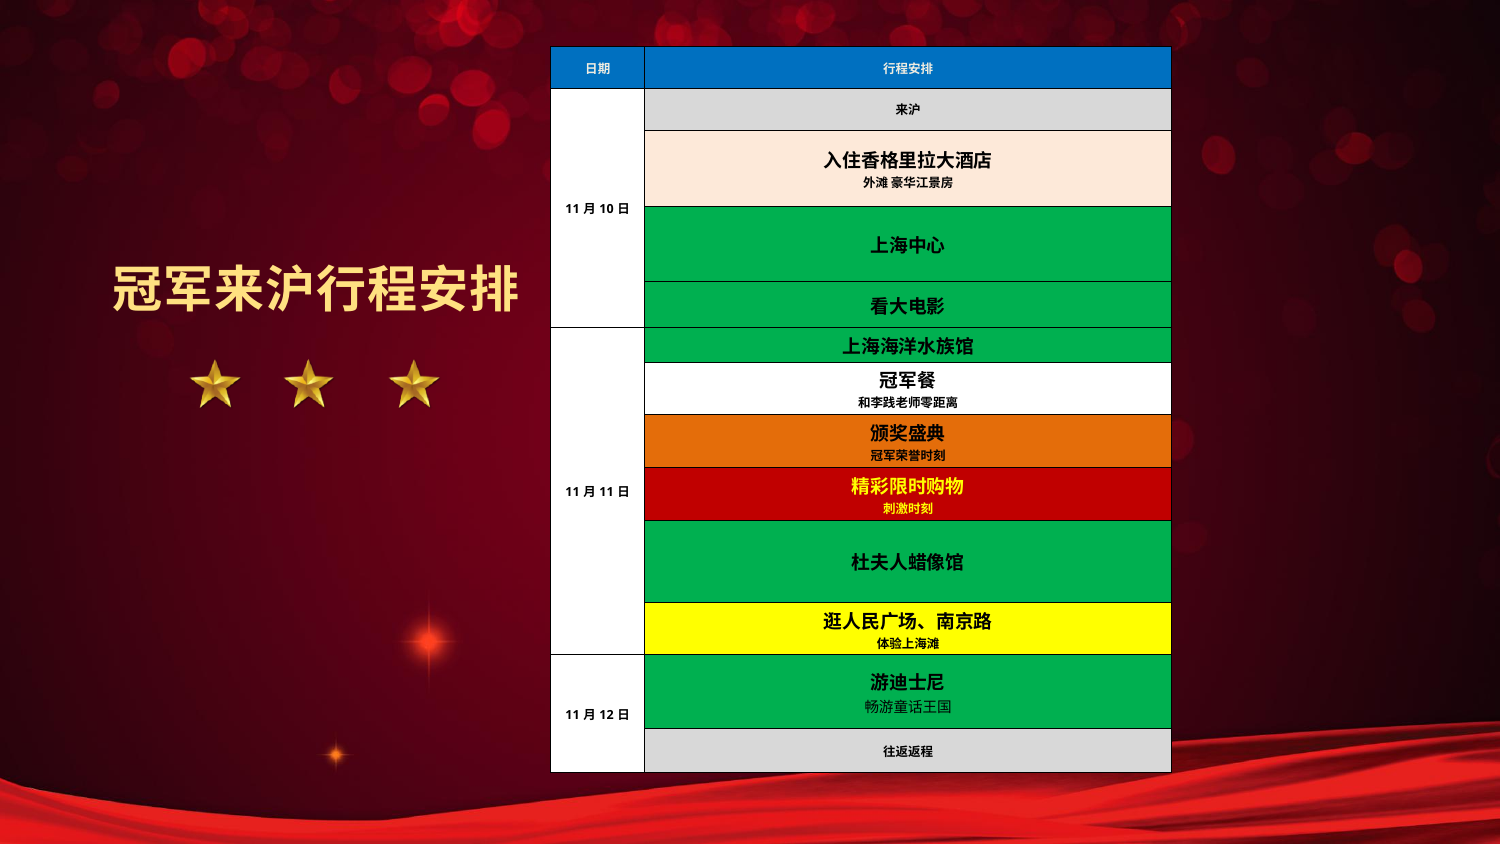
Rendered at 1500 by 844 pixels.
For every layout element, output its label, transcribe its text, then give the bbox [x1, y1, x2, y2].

table_cell 上海海洋水族馆 [645, 328, 1171, 362]
table_cell 11月11日 [551, 328, 644, 654]
table_cell 逛人民广场、南京路 体验上海滩 [645, 603, 1171, 654]
table_cell 来沪 [645, 89, 1171, 130]
table_cell 往返返程 [645, 729, 1171, 772]
table_cell 颁奖盛典 冠军荣誉时刻 [645, 415, 1171, 467]
table_cell 杜夫人蜡像馆 [645, 521, 1171, 602]
table_cell 上海中心 [645, 207, 1171, 281]
table_header 日期 [551, 47, 644, 88]
title 冠军来沪行程安排 [58, 210, 550, 364]
table_cell 精彩限时购物 刺激时刻 [645, 468, 1171, 520]
table_cell 11月12日 [551, 655, 644, 772]
table_cell 冠军餐 和李践老师零距离 [645, 363, 1171, 414]
table_cell 11月10日 [551, 89, 644, 327]
table_cell 游迪士尼 畅游童话王国 [645, 655, 1171, 728]
table_cell 看大电影 [645, 282, 1171, 327]
table_header 行程安排 [645, 47, 1171, 88]
table_cell 入住香格里拉大酒店 外滩 豪华江景房 [645, 131, 1171, 206]
picture [0, 0, 1500, 844]
